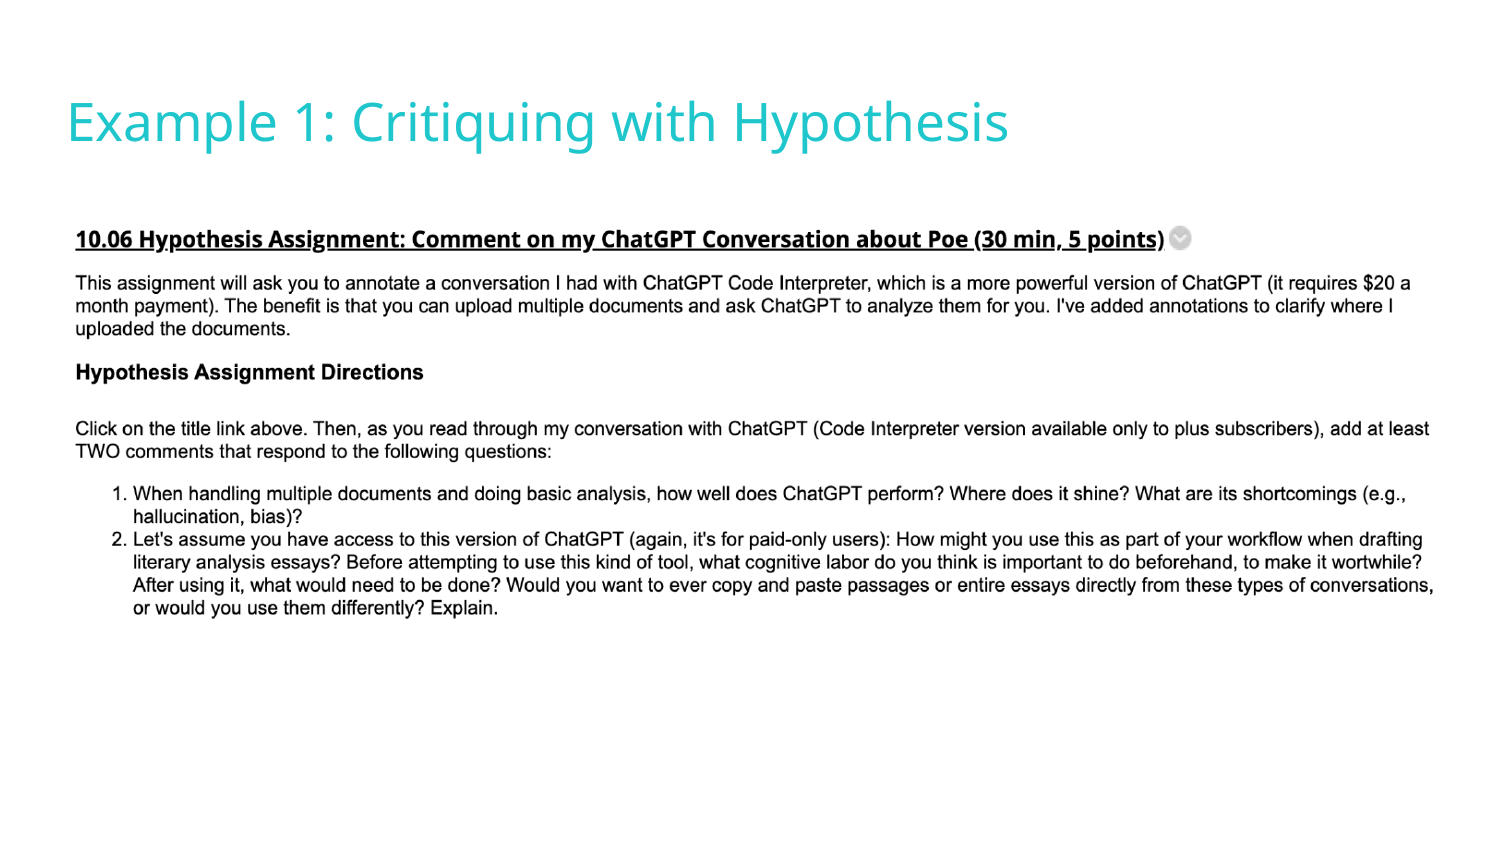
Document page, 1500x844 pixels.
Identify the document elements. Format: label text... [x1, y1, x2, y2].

title Example 1: Critiquing with Hypothesis [51, 72, 1449, 167]
picture [50, 194, 1468, 634]
